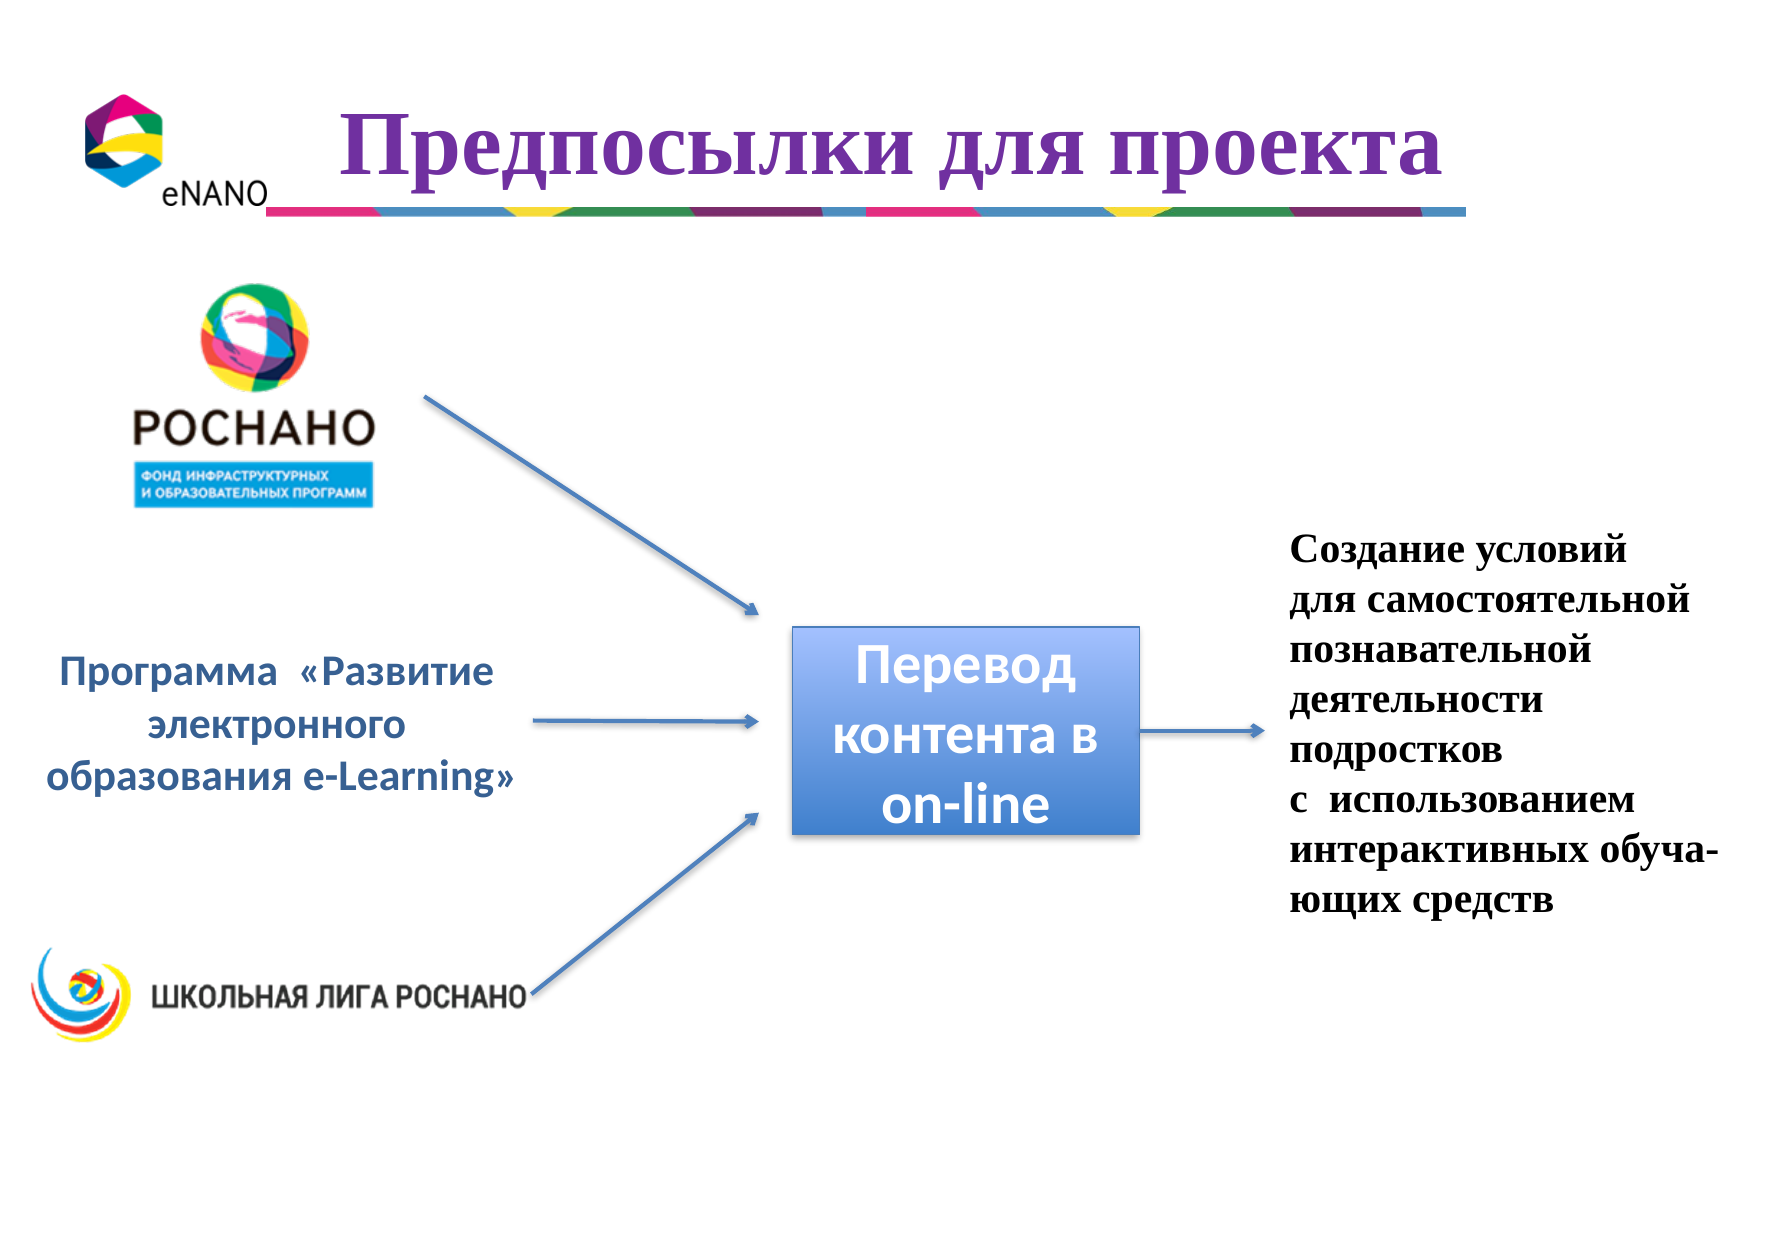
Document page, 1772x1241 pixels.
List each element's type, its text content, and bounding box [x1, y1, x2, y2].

picture [265, 207, 1466, 217]
text_box Перевод контента в on-line [792, 626, 1140, 835]
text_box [531, 812, 760, 995]
text_box Создание условий для самостоятельной познавательной деятельности подростков с использованием интерактивных обуча- ющих средств [1274, 513, 1758, 929]
picture [84, 226, 425, 567]
picture [28, 919, 532, 1069]
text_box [423, 396, 760, 616]
picture [84, 94, 267, 206]
text_box Предпосылки для проекта [324, 75, 1461, 200]
text_box Программа «Развитие электронного образования e-Learning» [31, 634, 533, 807]
